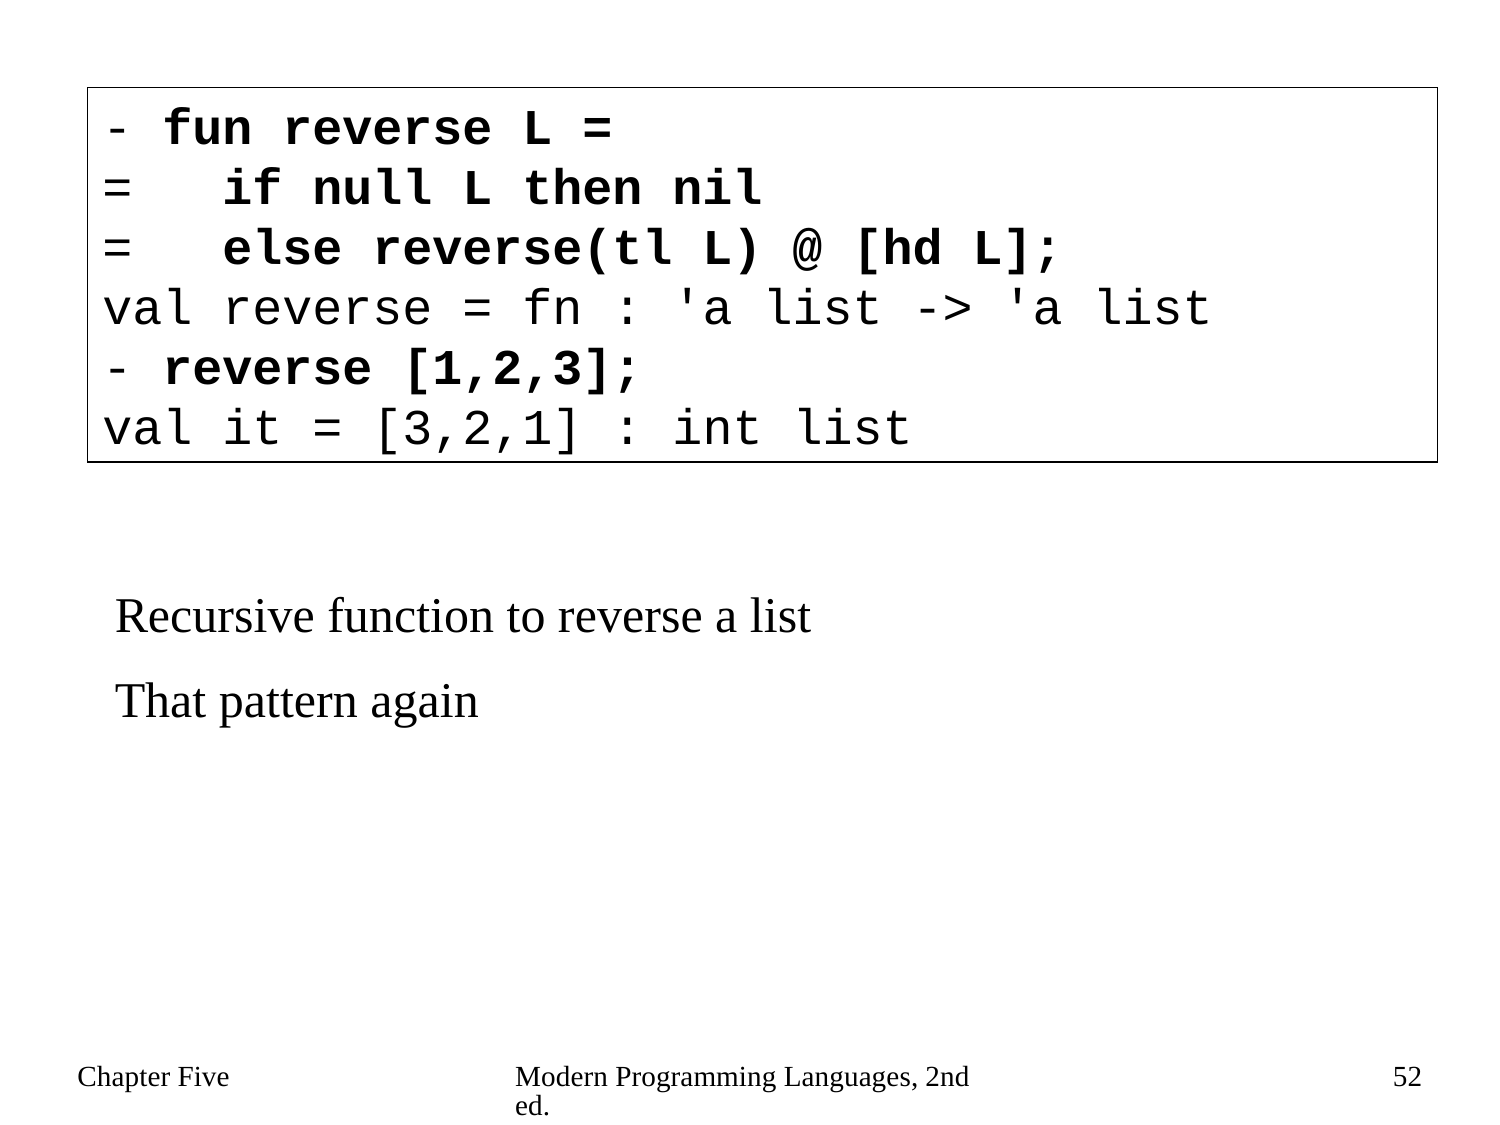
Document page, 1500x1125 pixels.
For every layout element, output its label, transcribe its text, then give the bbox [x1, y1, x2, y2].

slide_number 52 [1124, 1036, 1438, 1113]
footer Modern Programming Languages, 2nd ed. [499, 1036, 1001, 1113]
slide_number Chapter Five [62, 1036, 401, 1113]
text_box Recursive function to reverse a list That pattern again [99, 575, 1425, 735]
text_box - fun reverse L = = if null L then nil = else reverse(tl L) @ [hd L]; val reverse = fn : 'a list -> 'a list - reverse [1,2,3]; val it = [3,2,1] : int list [87, 87, 1438, 463]
